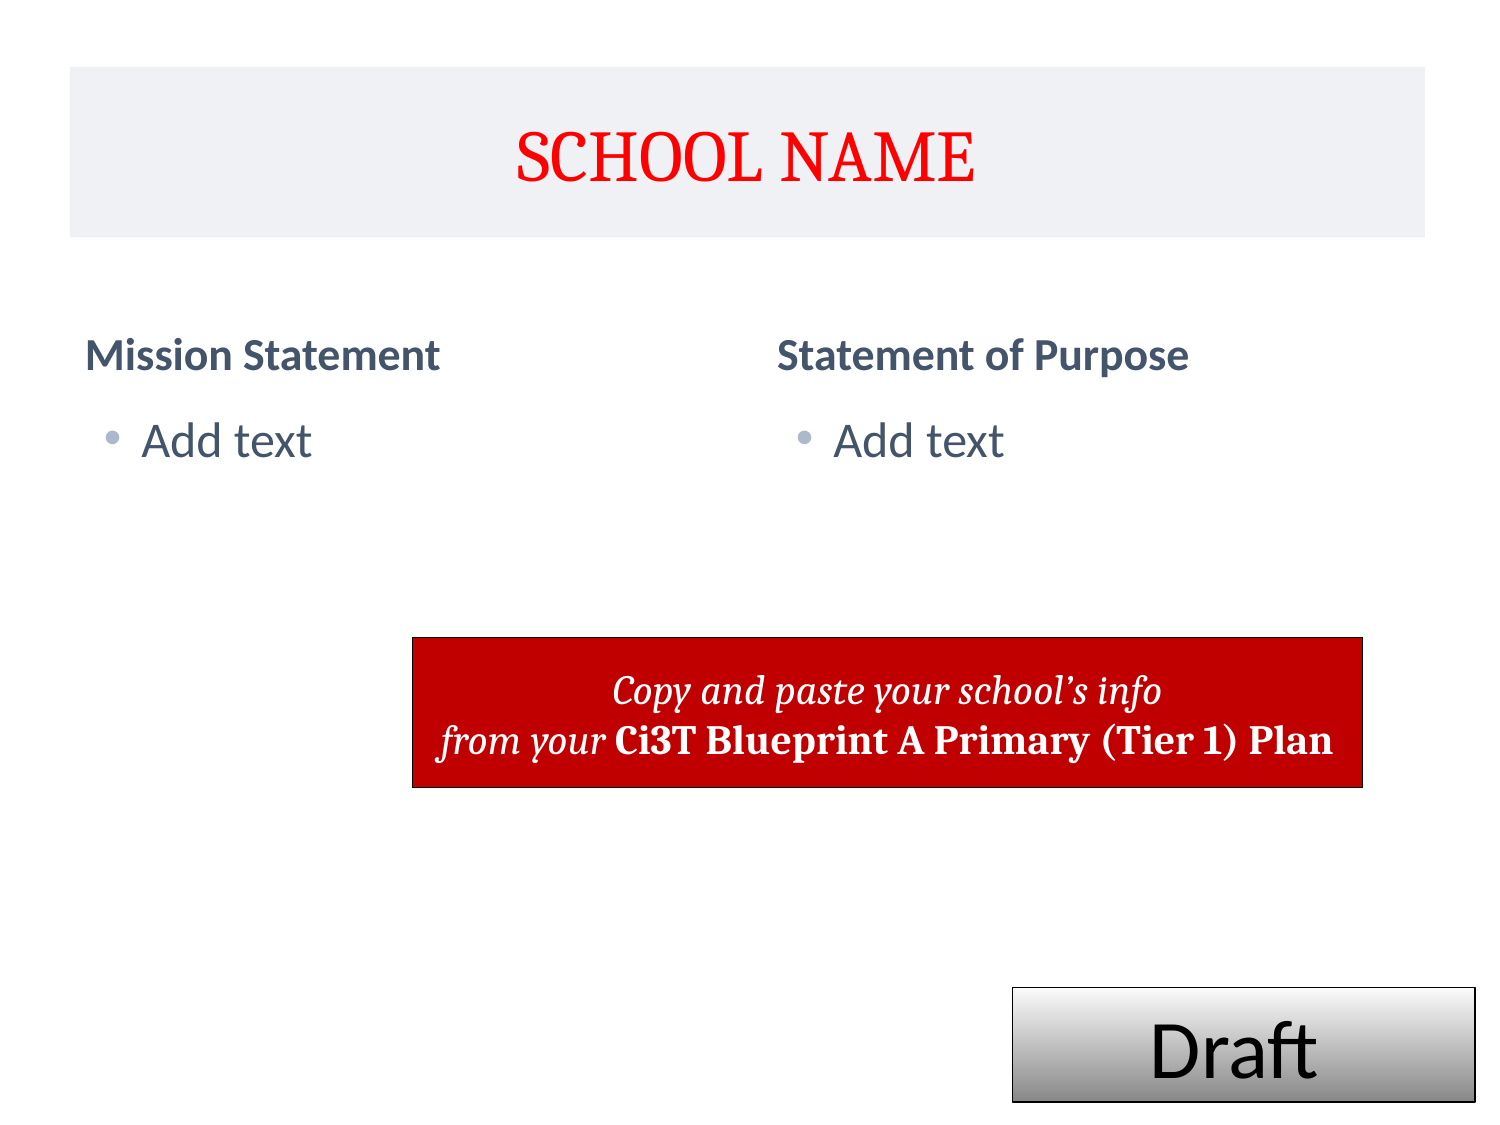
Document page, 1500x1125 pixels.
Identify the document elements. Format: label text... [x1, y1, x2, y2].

list Add text [69, 399, 733, 1005]
list Statement of Purpose [761, 282, 1425, 388]
text_box Copy and paste your school’s info from your Ci3T Blueprint A Primary (Tier 1) Plan [412, 637, 1363, 788]
text_box Draft [1012, 987, 1476, 1103]
list Add text [761, 399, 1425, 1005]
title SCHOOL NAME [69, 66, 1425, 238]
list Mission Statement [69, 282, 733, 388]
